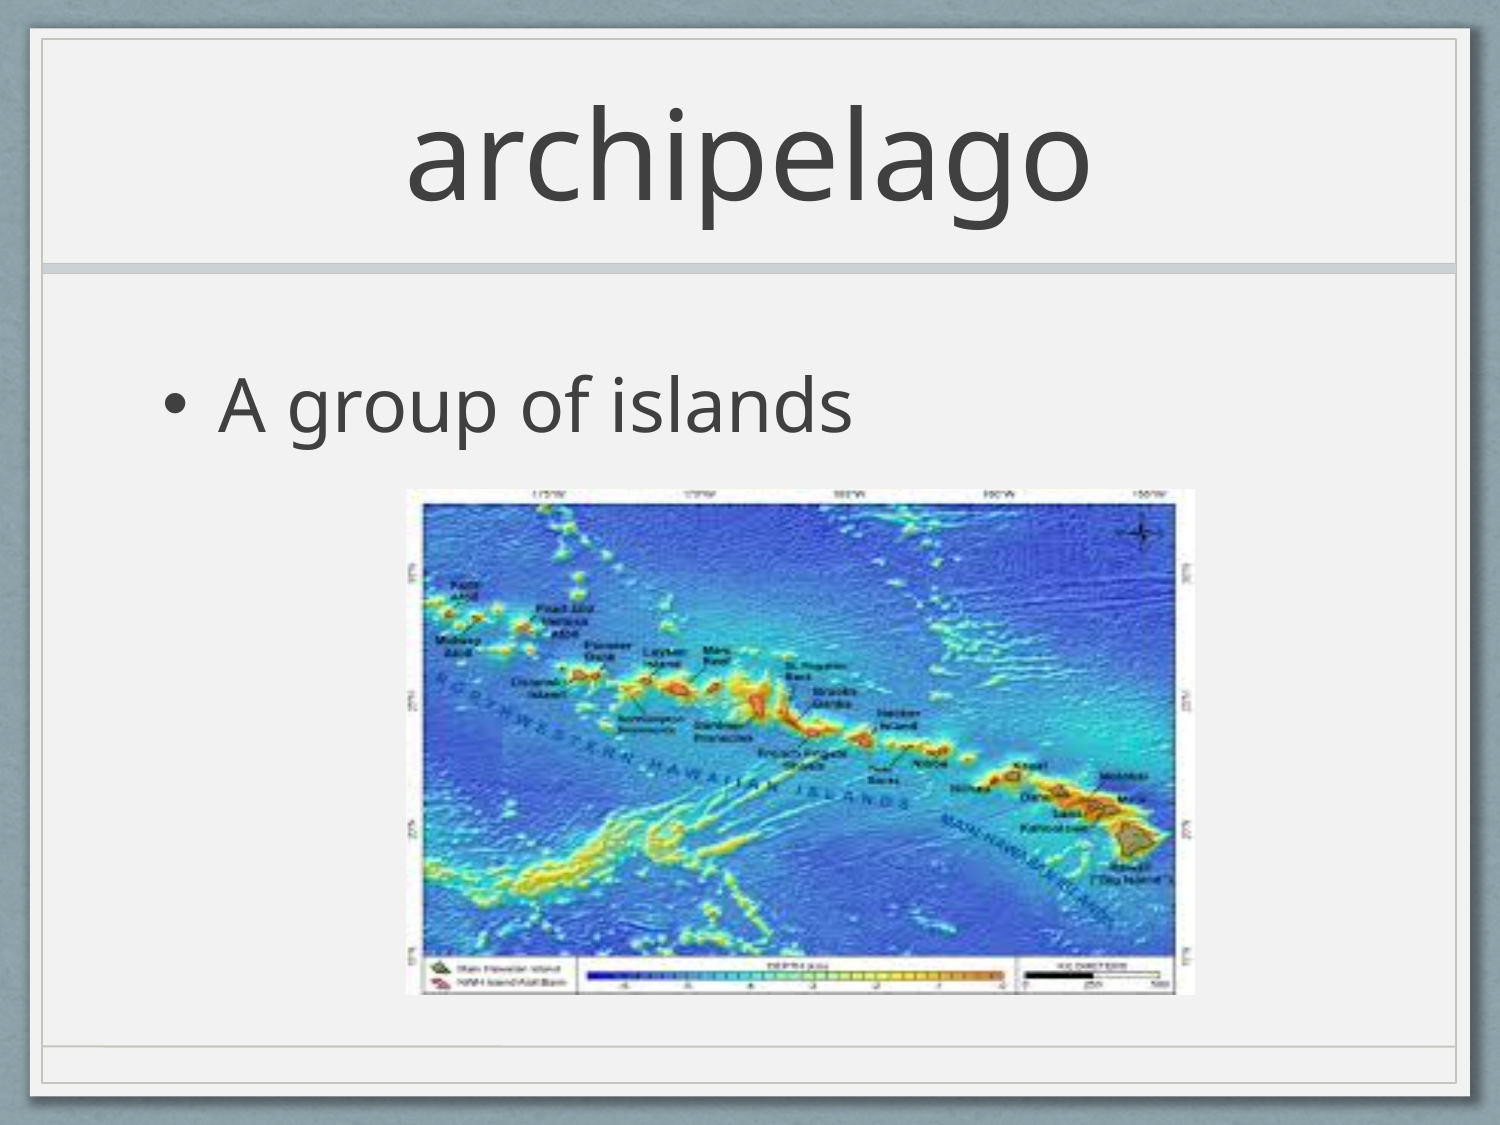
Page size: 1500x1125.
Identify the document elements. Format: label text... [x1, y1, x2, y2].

list A group of islands [147, 350, 1353, 995]
picture [405, 488, 1196, 996]
title archipelago [147, 40, 1353, 260]
